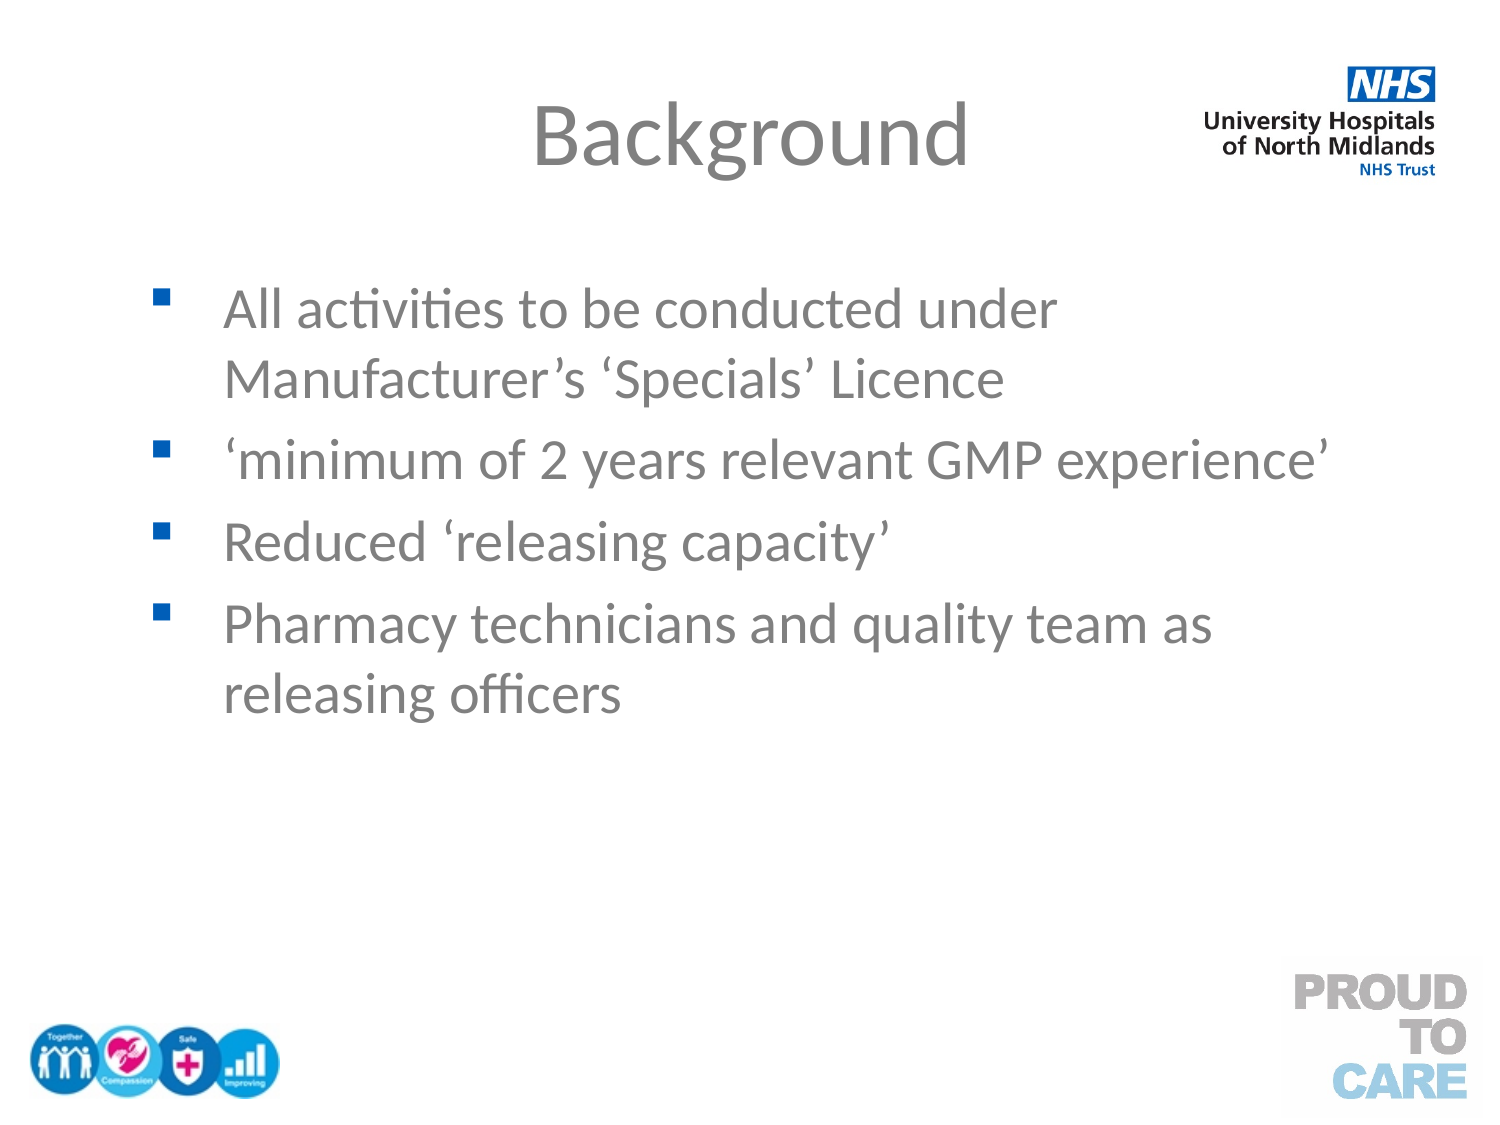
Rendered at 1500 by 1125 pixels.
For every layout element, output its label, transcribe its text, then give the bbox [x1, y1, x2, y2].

picture [29, 1023, 280, 1099]
list All activities to be conducted under Manufacturer’s ‘Specials’ Licence ‘minimum of 2 years relevant GMP experience’ Reduced ‘releasing capacity’ Pharmacy technicians and quality team as releasing officers [75, 262, 1425, 965]
title Background [76, 66, 1427, 206]
picture [1281, 956, 1483, 1118]
picture [1192, 31, 1470, 186]
